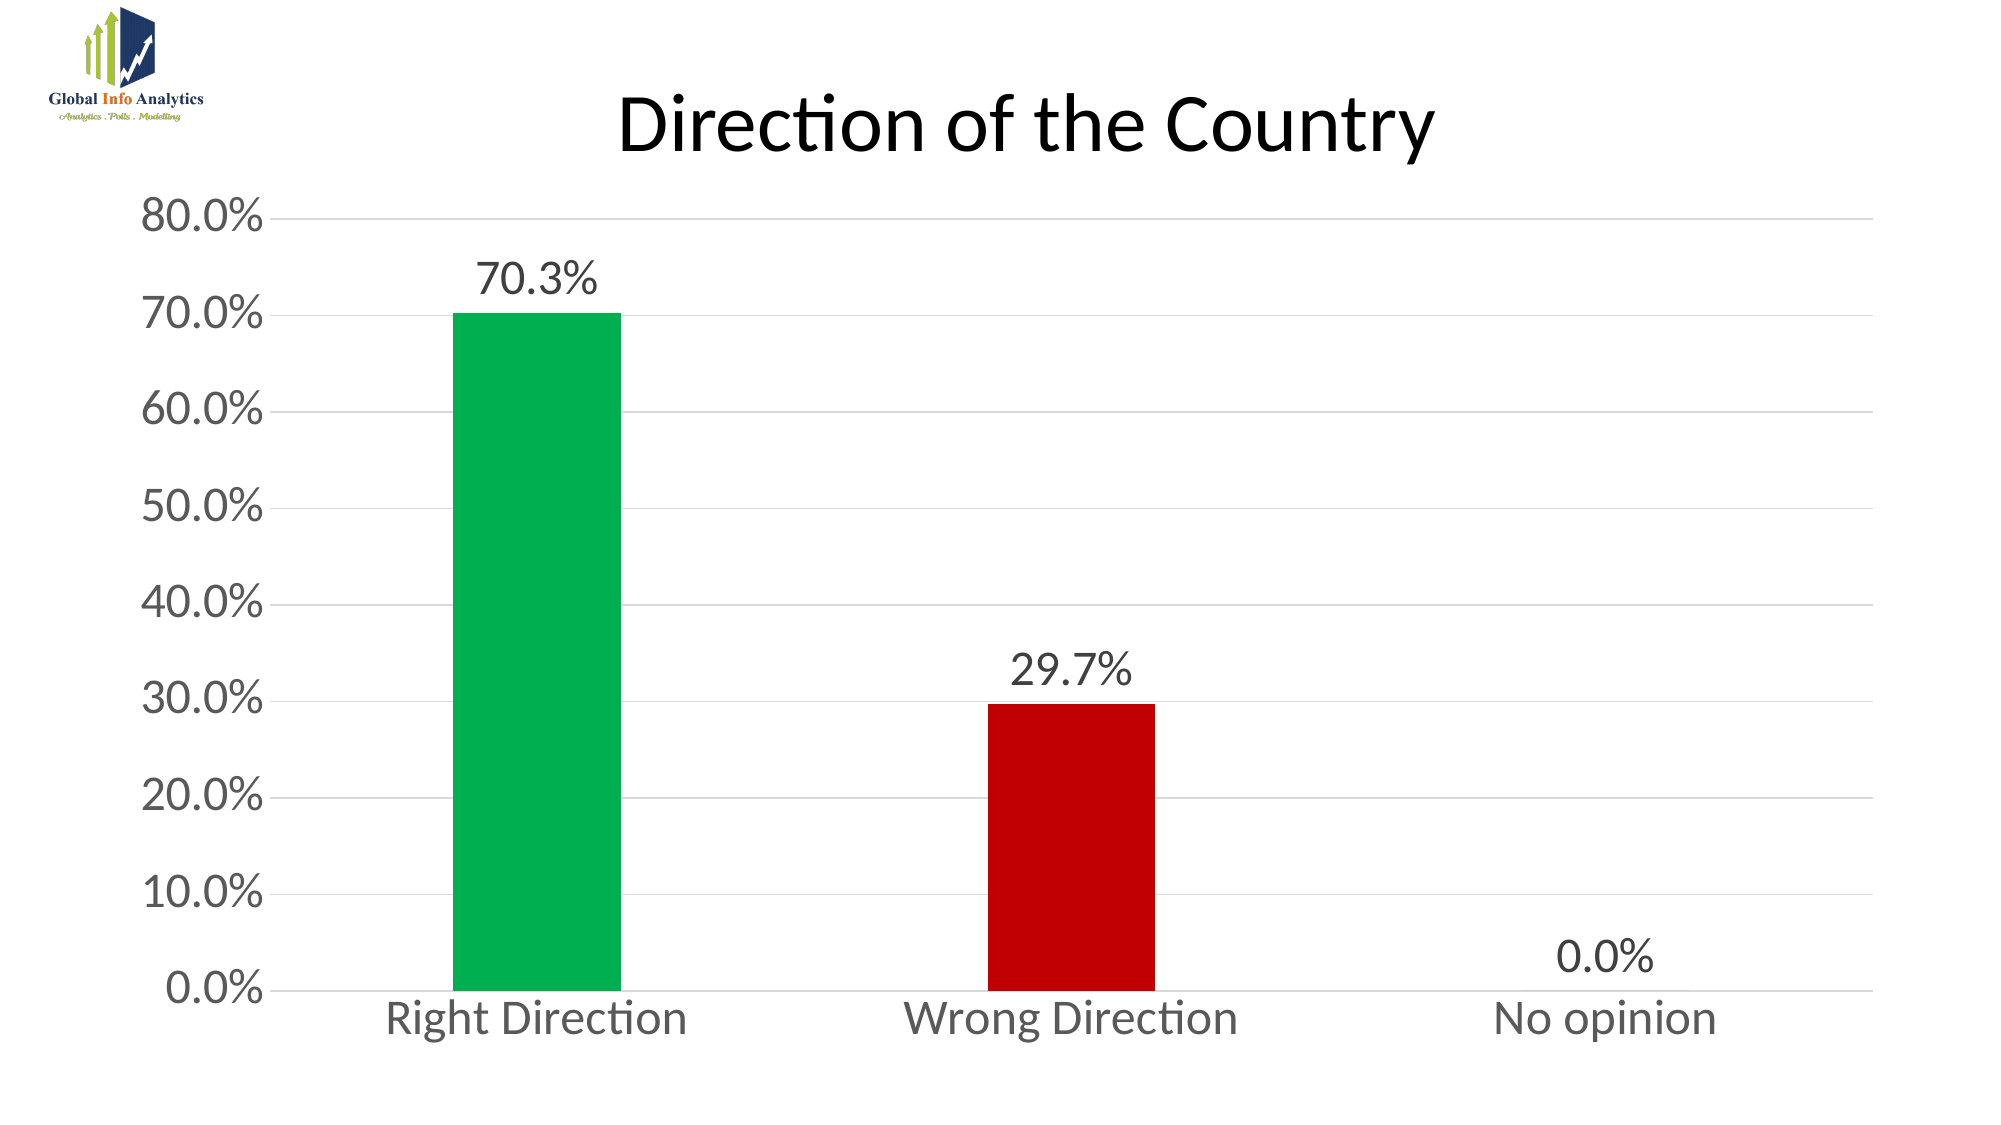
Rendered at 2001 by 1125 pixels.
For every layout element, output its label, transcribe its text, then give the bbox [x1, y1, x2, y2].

picture [39, 2, 213, 126]
text_box Direction of the Country [275, 60, 1780, 175]
chart [104, 176, 1909, 1065]
